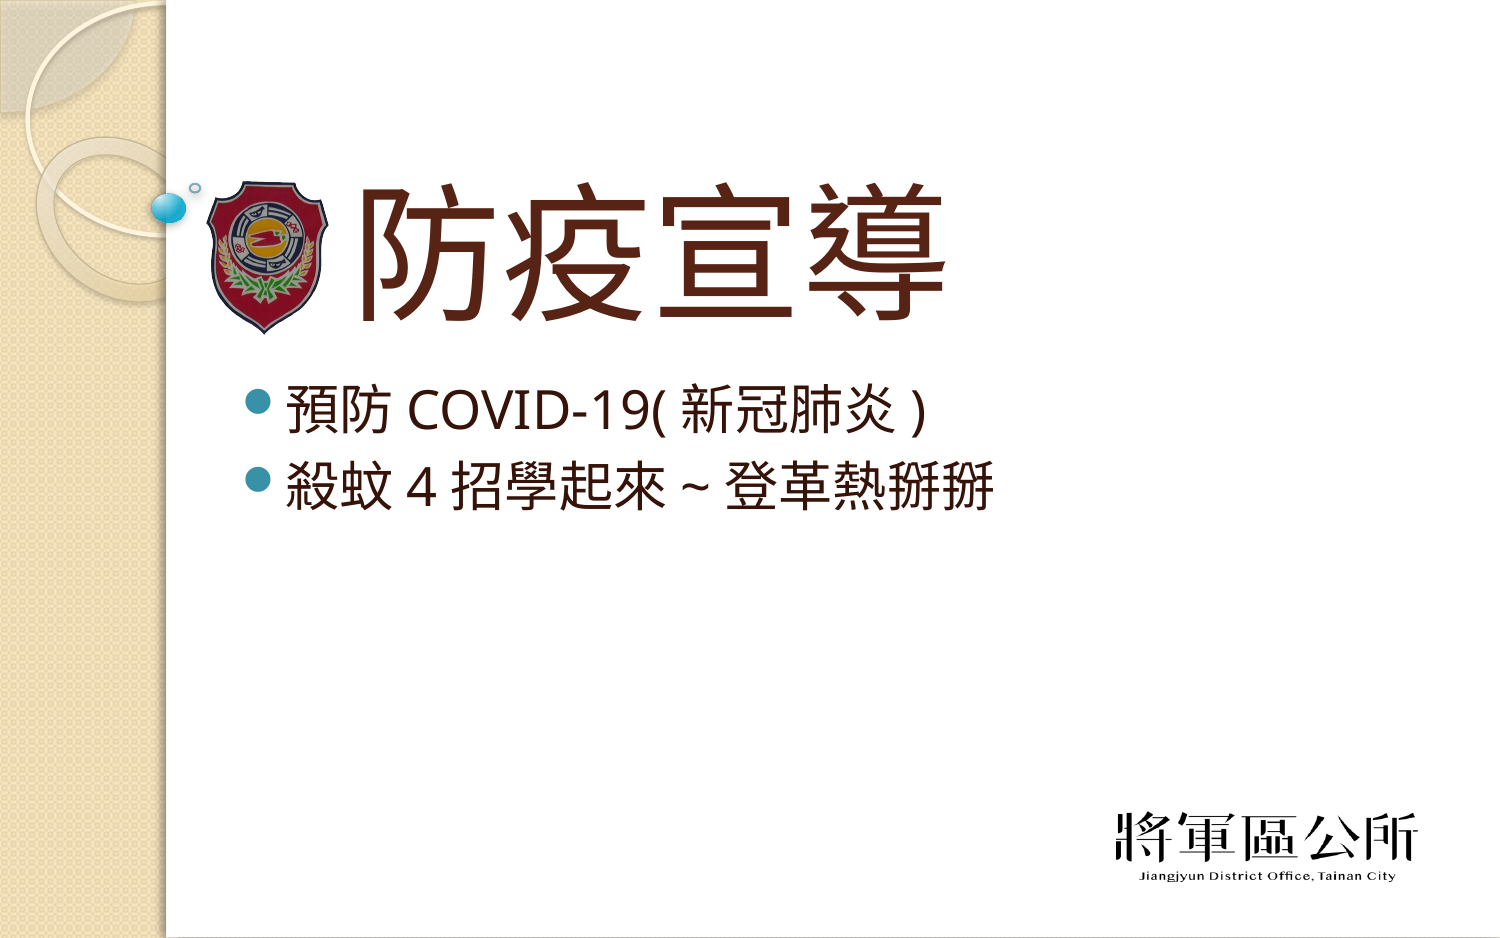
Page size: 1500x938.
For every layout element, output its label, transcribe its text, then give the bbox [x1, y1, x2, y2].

title 防疫宣導 [336, 145, 1006, 348]
subtitle 預防COVID-19(新冠肺炎) 殺蚊4招學起來~登革熱掰掰 [222, 375, 1438, 615]
picture [204, 175, 331, 336]
picture [1115, 810, 1418, 882]
